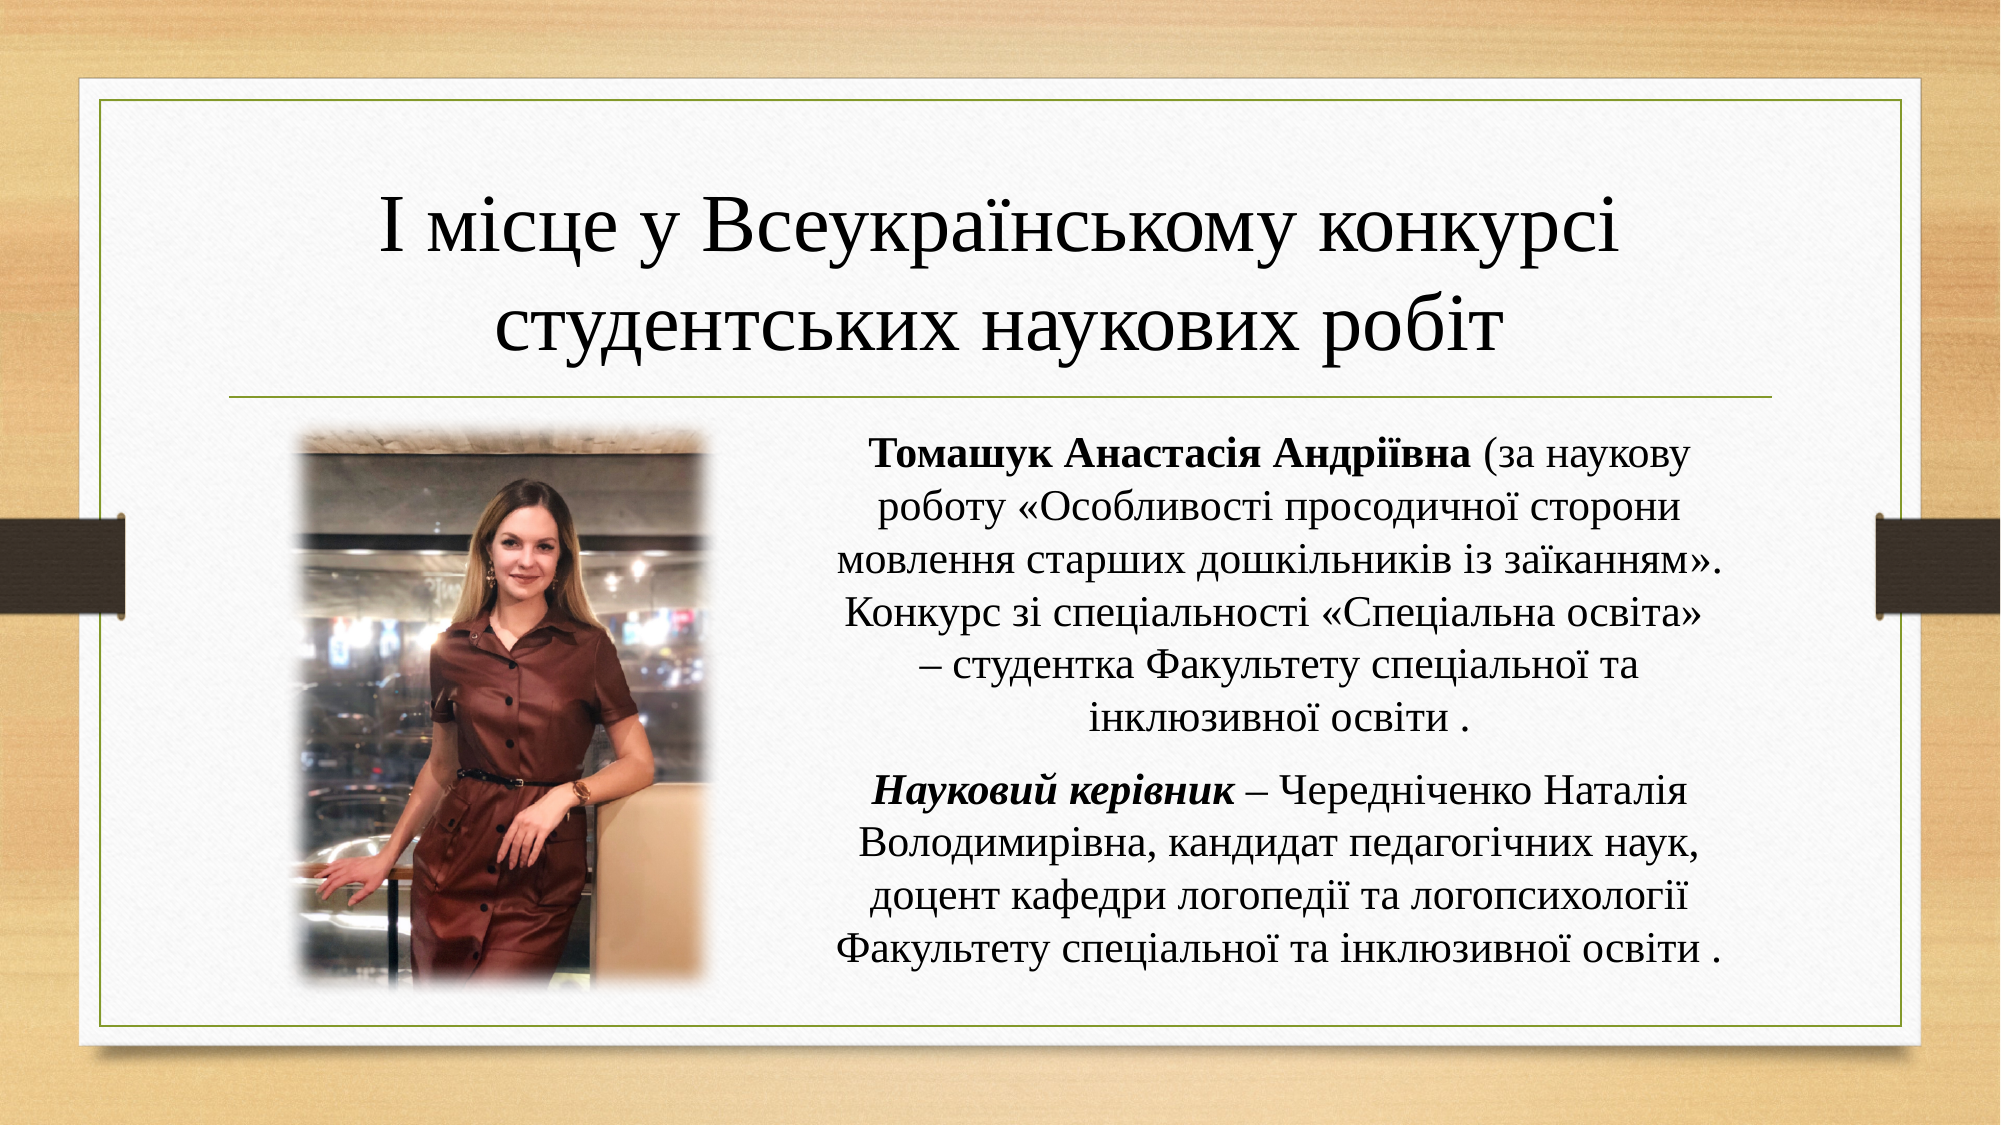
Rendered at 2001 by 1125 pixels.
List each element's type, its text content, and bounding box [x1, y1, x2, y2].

list Томашук Анастасія Андріївна (за наукову роботу «Особливості просодичної сторони мовлення старших дошкільників із заїканням». Конкурс зі спеціальності «Спеціальна освіта» – студентка Факультету спеціальної та інклюзивної освіти . Науковий керівник – Чередніченко Наталія Володимирівна, кандидат педагогічних наук, доцент кафедри логопедії та логопсихології Факультету спеціальної та інклюзивної освіти . [819, 416, 1741, 1017]
title І місце у Всеукраїнському конкурсі студентських наукових робіт [212, 161, 1788, 375]
picture [0, 0, 2001, 1125]
